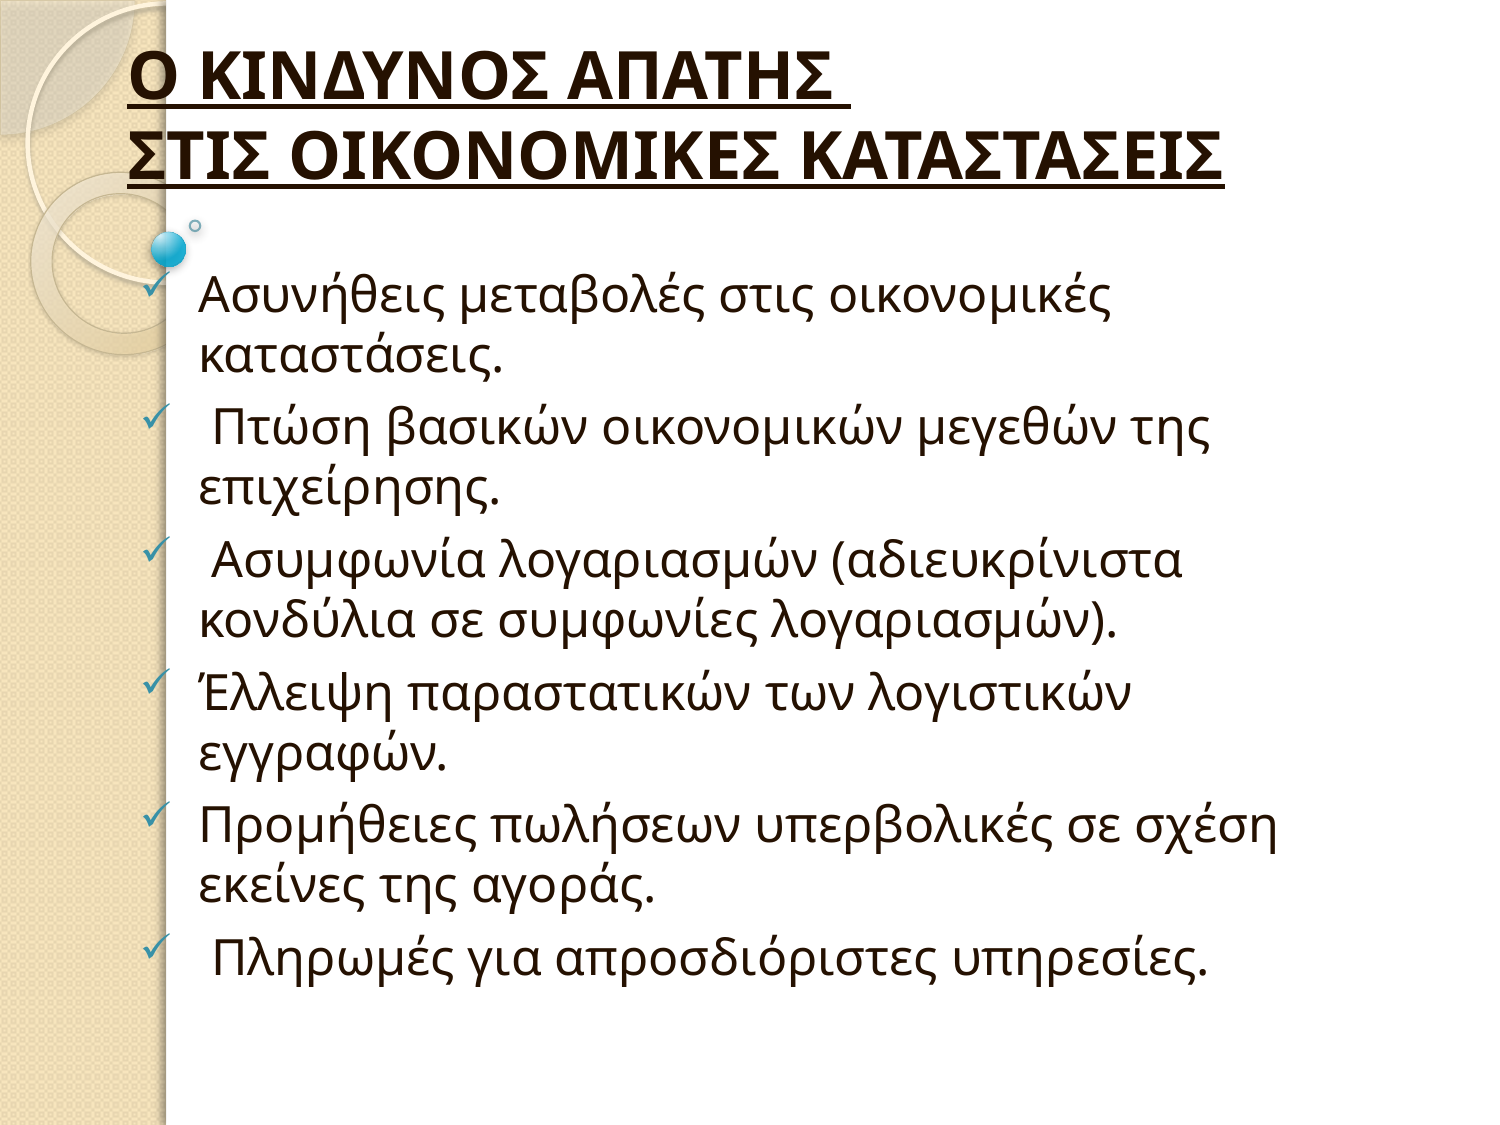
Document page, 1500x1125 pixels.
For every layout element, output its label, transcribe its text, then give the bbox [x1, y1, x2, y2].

text_box Ο ΚΙΝΔΥΝΟΣ ΑΠΑΤΗΣ ΣΤΙΣ ΟΙΚΟΝΟΜΙΚΕΣ ΚΑΤΑΣΤΑΣΕΙΣ [112, 99, 1400, 200]
subtitle Ασυνήθεις μεταβολές στις οικονομικές καταστάσεις. Πτώση βασικών οικονομικών μεγεθών της επιχείρησης. Ασυμφωνία λογαριασμών (αδιευκρίνιστα κονδύλια σε συμφωνίες λογαριασμών). Έλλειψη παραστατικών των λογιστικών εγγραφών. Προμήθειες πωλήσεων υπερβολικές σε σχέση εκείνες της αγοράς. Πληρωμές για απροσδιόριστες υπηρεσίες. [125, 262, 1400, 1013]
